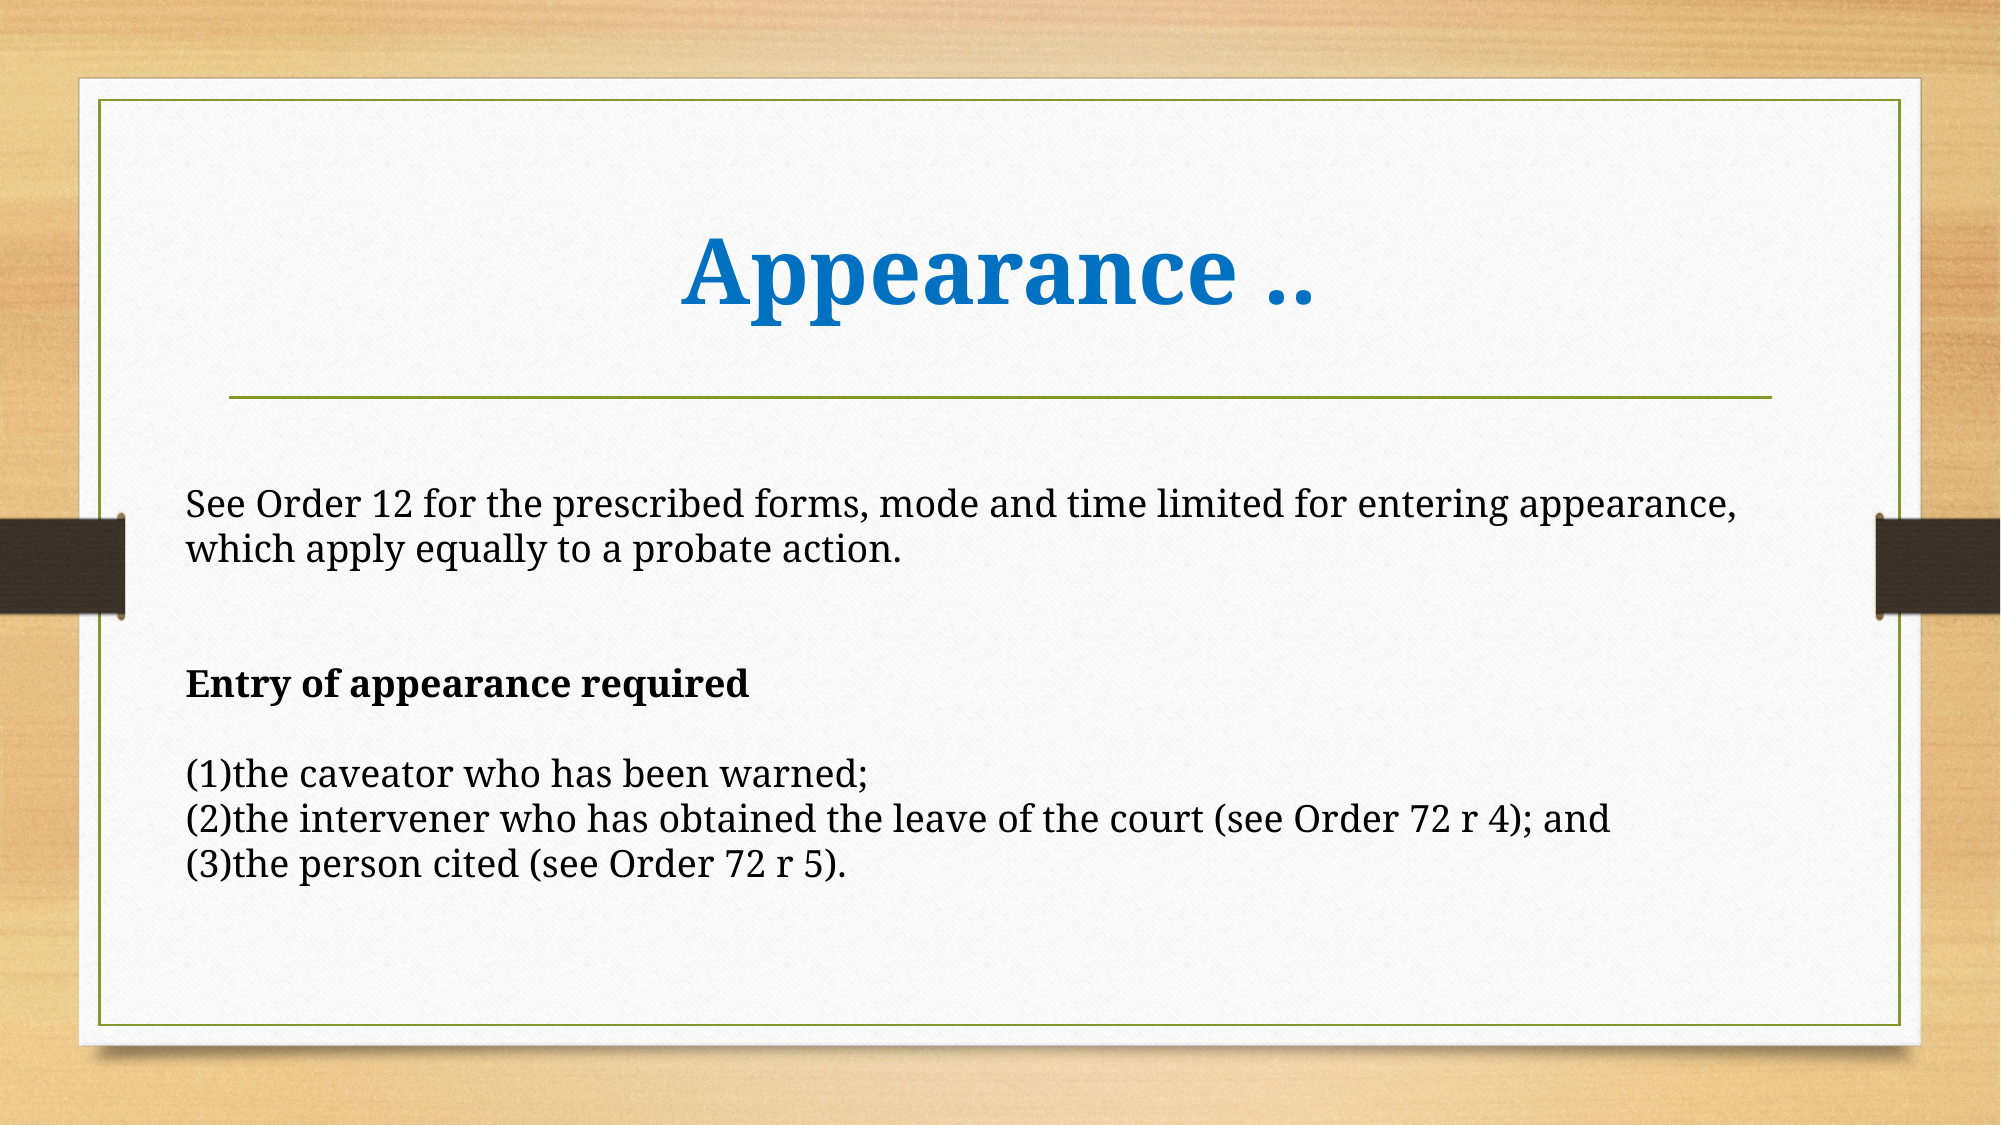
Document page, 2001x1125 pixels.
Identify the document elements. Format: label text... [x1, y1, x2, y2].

title Appearance .. [212, 161, 1788, 375]
text_box See Order 12 for the prescribed forms, mode and time limited for entering appearance, which apply equally to a probate action. Entry of appearance required (1)the caveator who has been warned; (2)the intervener who has obtained the leave of the court (see Order 72 r 4); and (3)the person cited (see Order 72 r 5). [170, 472, 1811, 938]
picture [0, 0, 2001, 1125]
